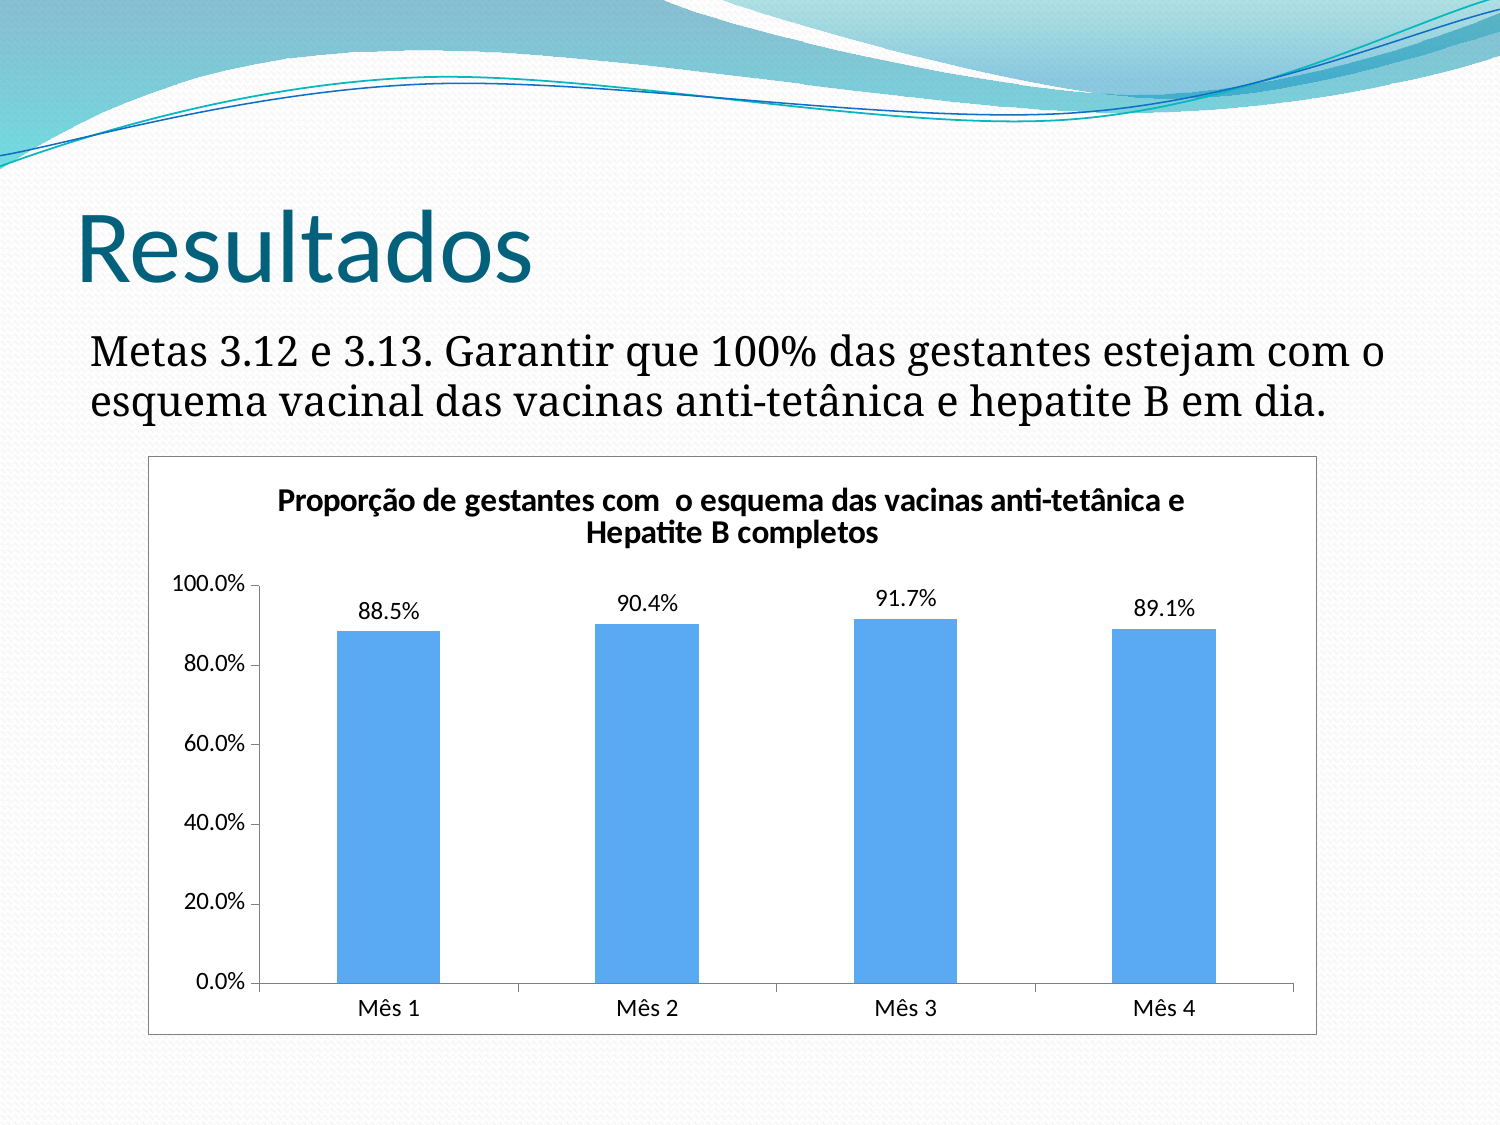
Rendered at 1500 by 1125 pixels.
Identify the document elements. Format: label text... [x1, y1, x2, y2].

list Metas 3.12 e 3.13. Garantir que 100% das gestantes estejam com o esquema vacinal das vacinas anti-tetânica e hepatite B em dia. [75, 317, 1425, 1038]
chart [147, 455, 1318, 1036]
title Resultados [75, 115, 1425, 303]
